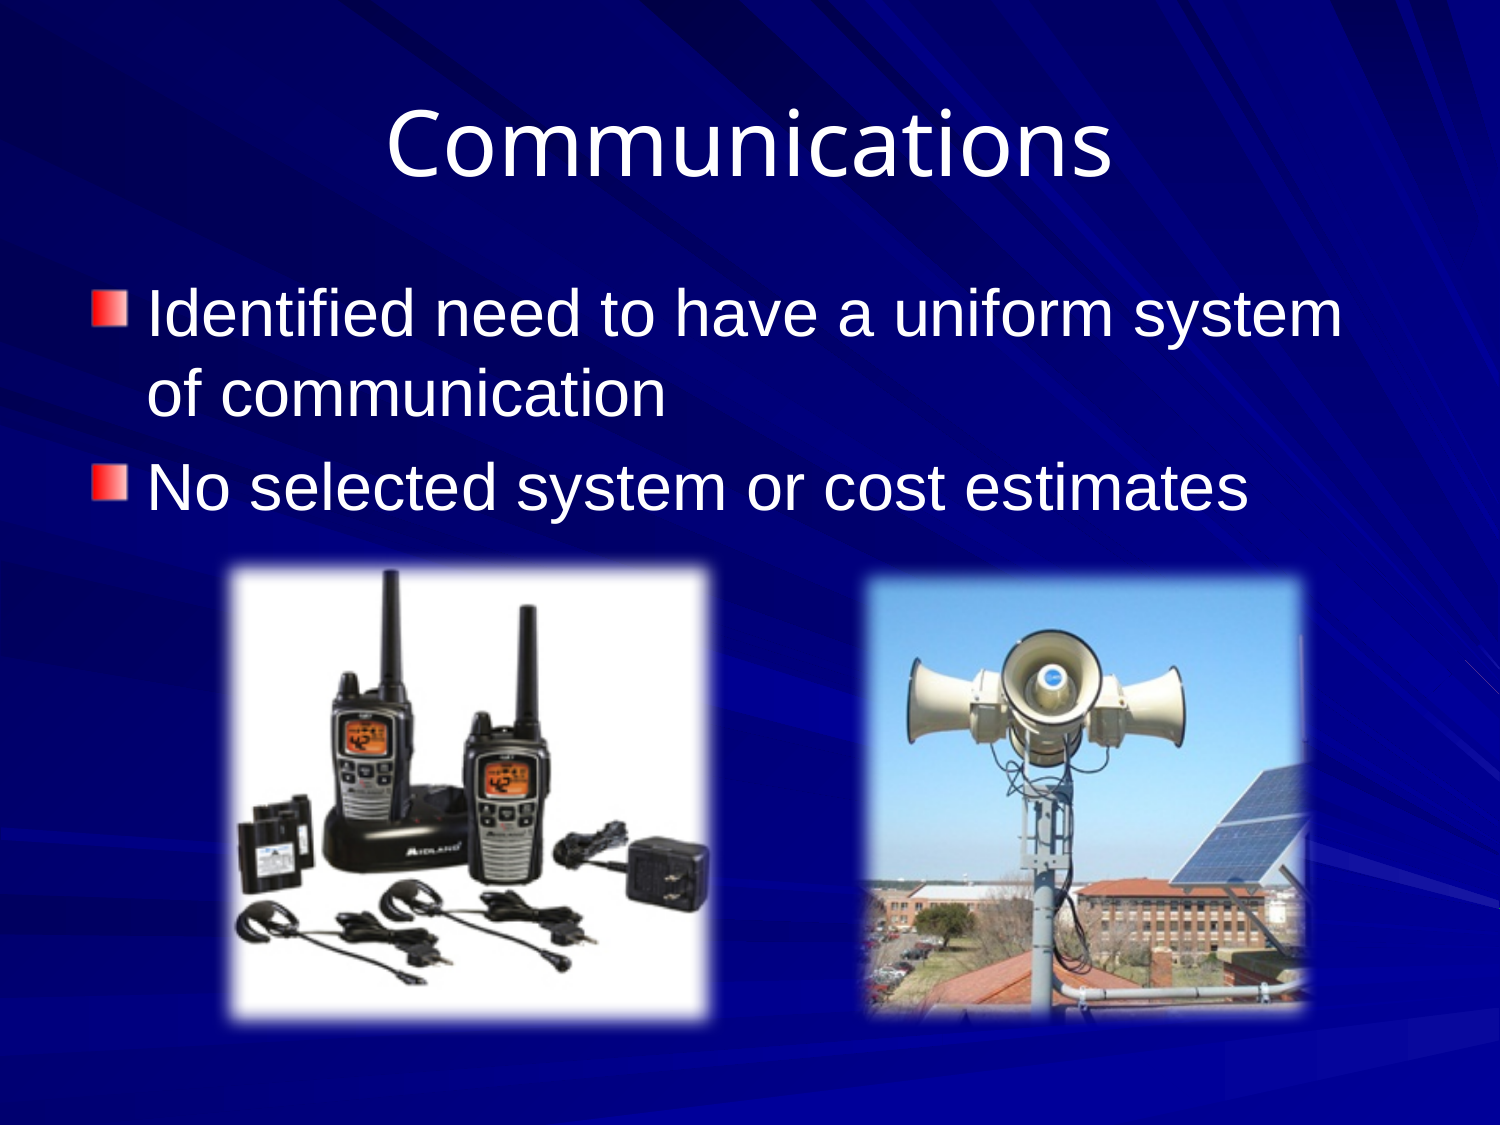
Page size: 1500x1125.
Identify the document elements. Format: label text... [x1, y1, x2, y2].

list Identified need to have a uniform system of communication No selected system or cost estimates [74, 262, 1426, 651]
picture [212, 549, 726, 1038]
title Communications [74, 45, 1426, 234]
picture [90, 462, 132, 505]
picture [90, 288, 132, 331]
picture [849, 559, 1319, 1029]
